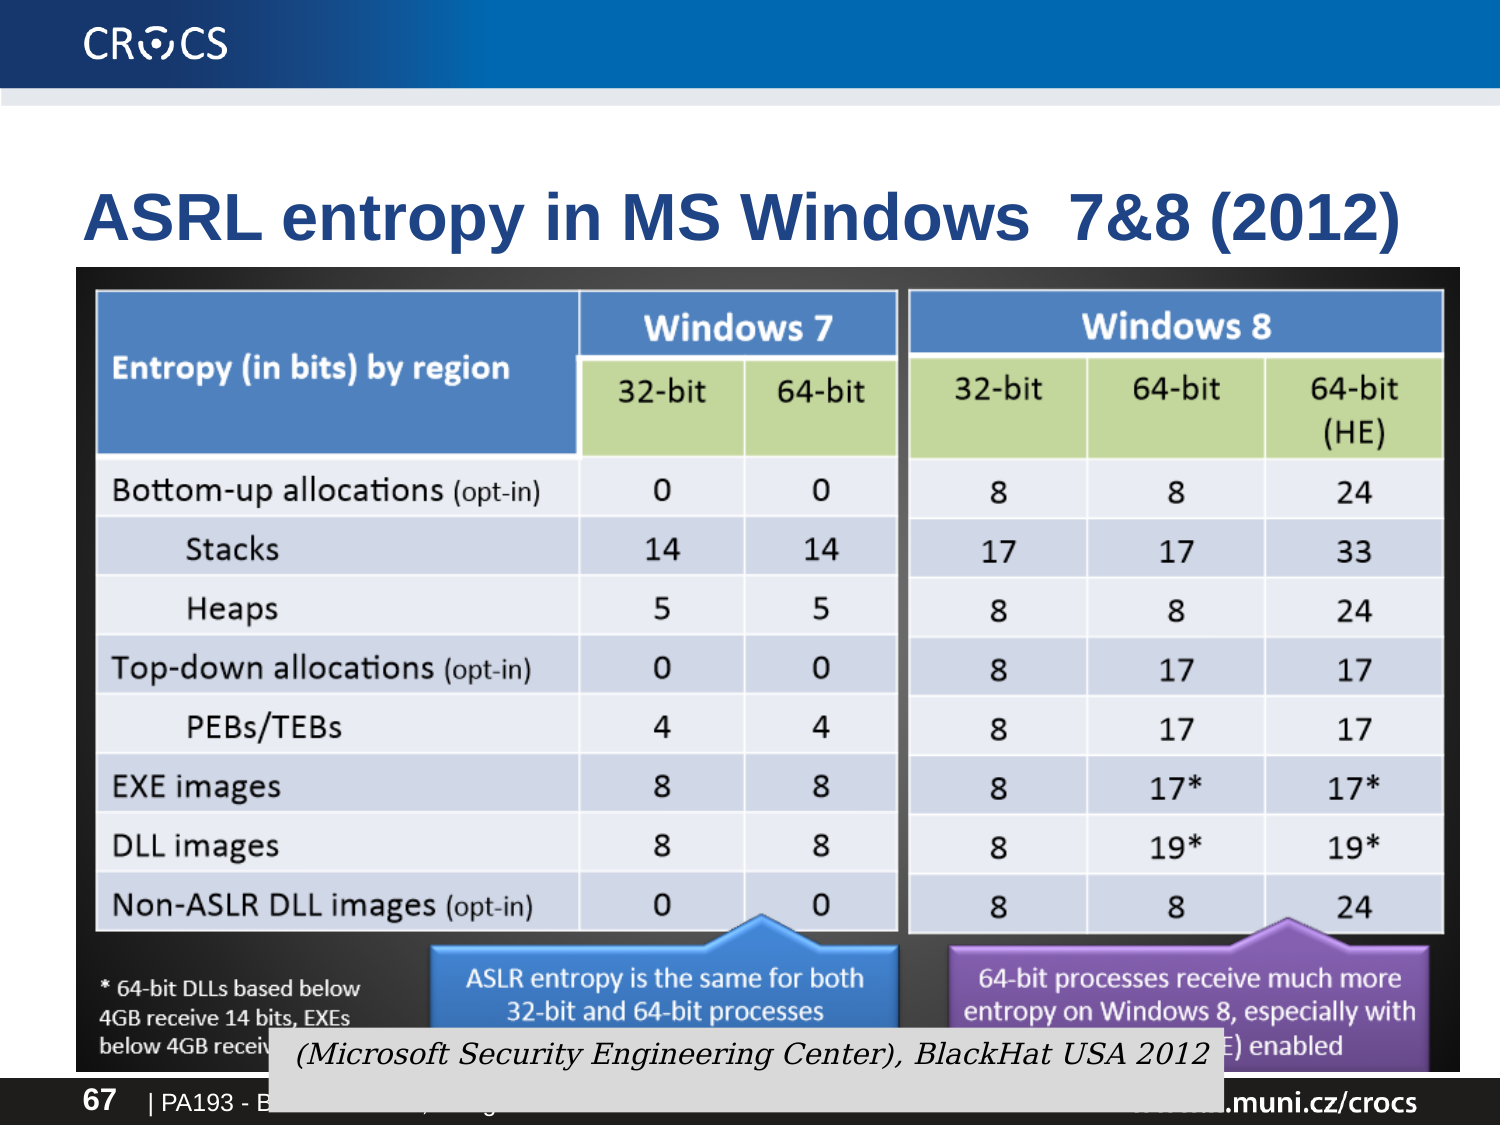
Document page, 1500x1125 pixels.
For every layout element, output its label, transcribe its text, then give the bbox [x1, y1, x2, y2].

picture [0, 0, 1500, 1125]
footer | PA193 - Buffer overflow, string vulnerabilities [147, 1082, 987, 1125]
title ASRL entropy in MS Windows 7&8 (2012) [82, 148, 1433, 265]
slide_number 67 [82, 1082, 147, 1125]
